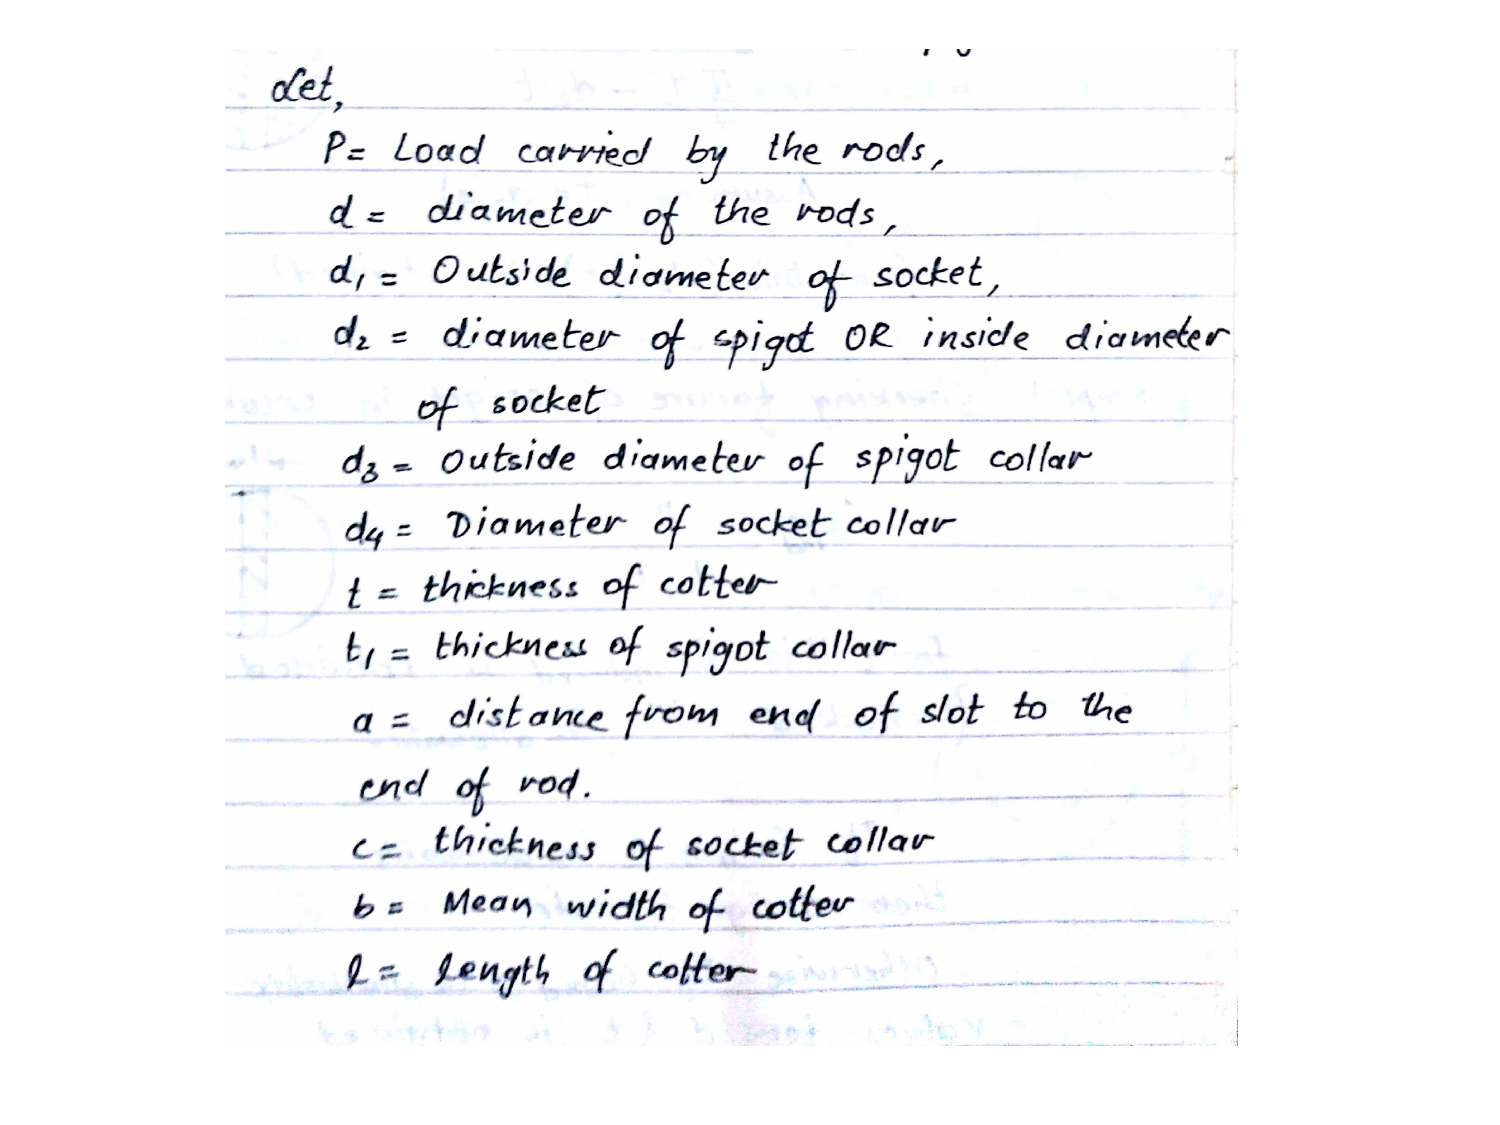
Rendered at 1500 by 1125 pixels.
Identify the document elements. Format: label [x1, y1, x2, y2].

list [224, 49, 1238, 1047]
